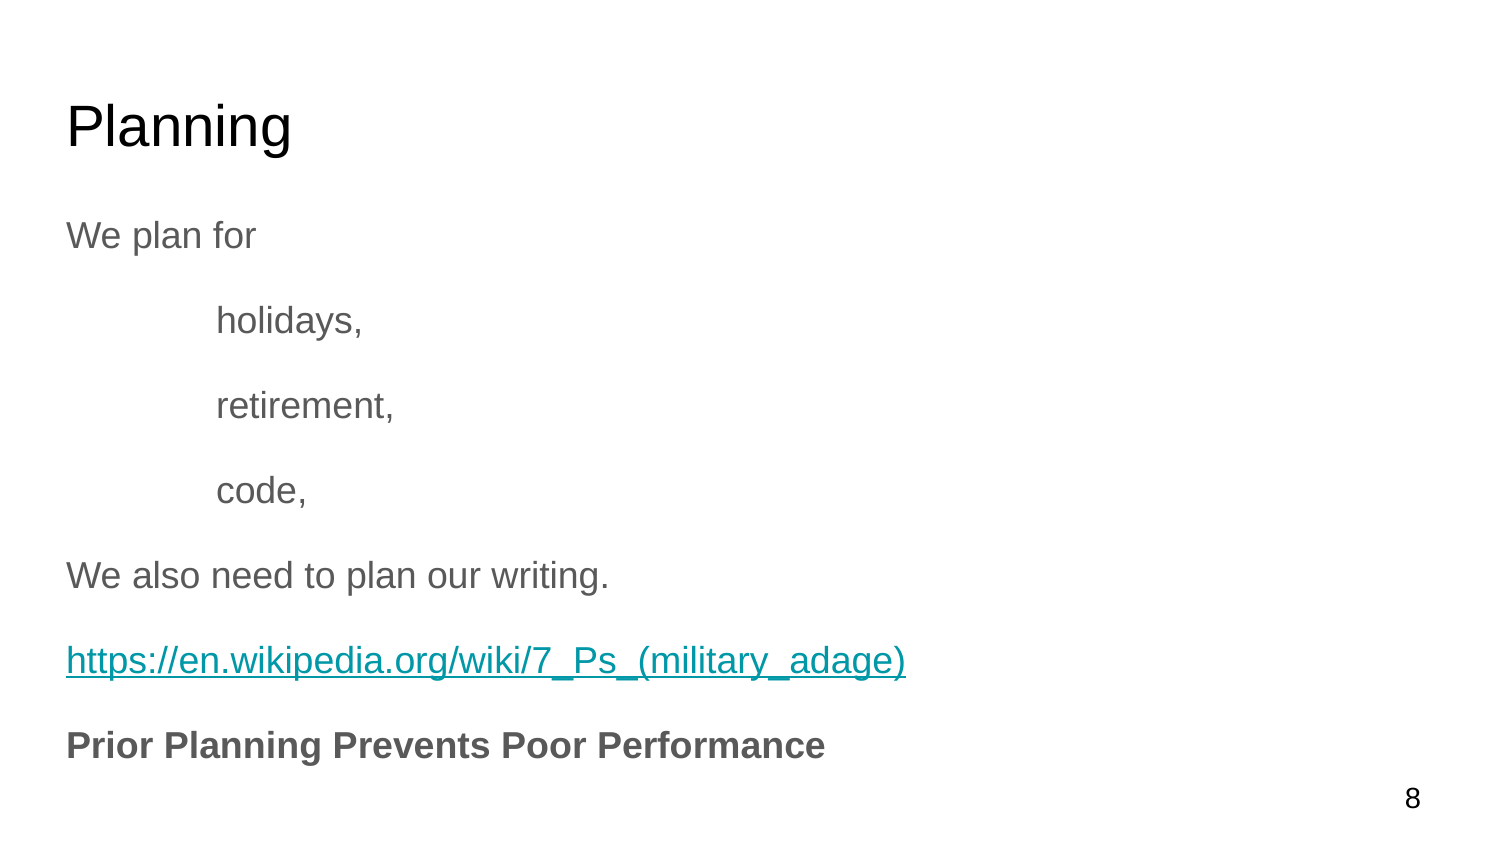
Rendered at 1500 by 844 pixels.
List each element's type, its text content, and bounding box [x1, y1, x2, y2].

list We plan for holidays, retirement, code, We also need to plan our writing. https://en.wikipedia.org/wiki/7_Ps_(military_adage) Prior Planning Prevents Poor Performance [51, 189, 1449, 750]
title Planning [51, 72, 1449, 167]
slide_number 8 [1389, 764, 1480, 830]
